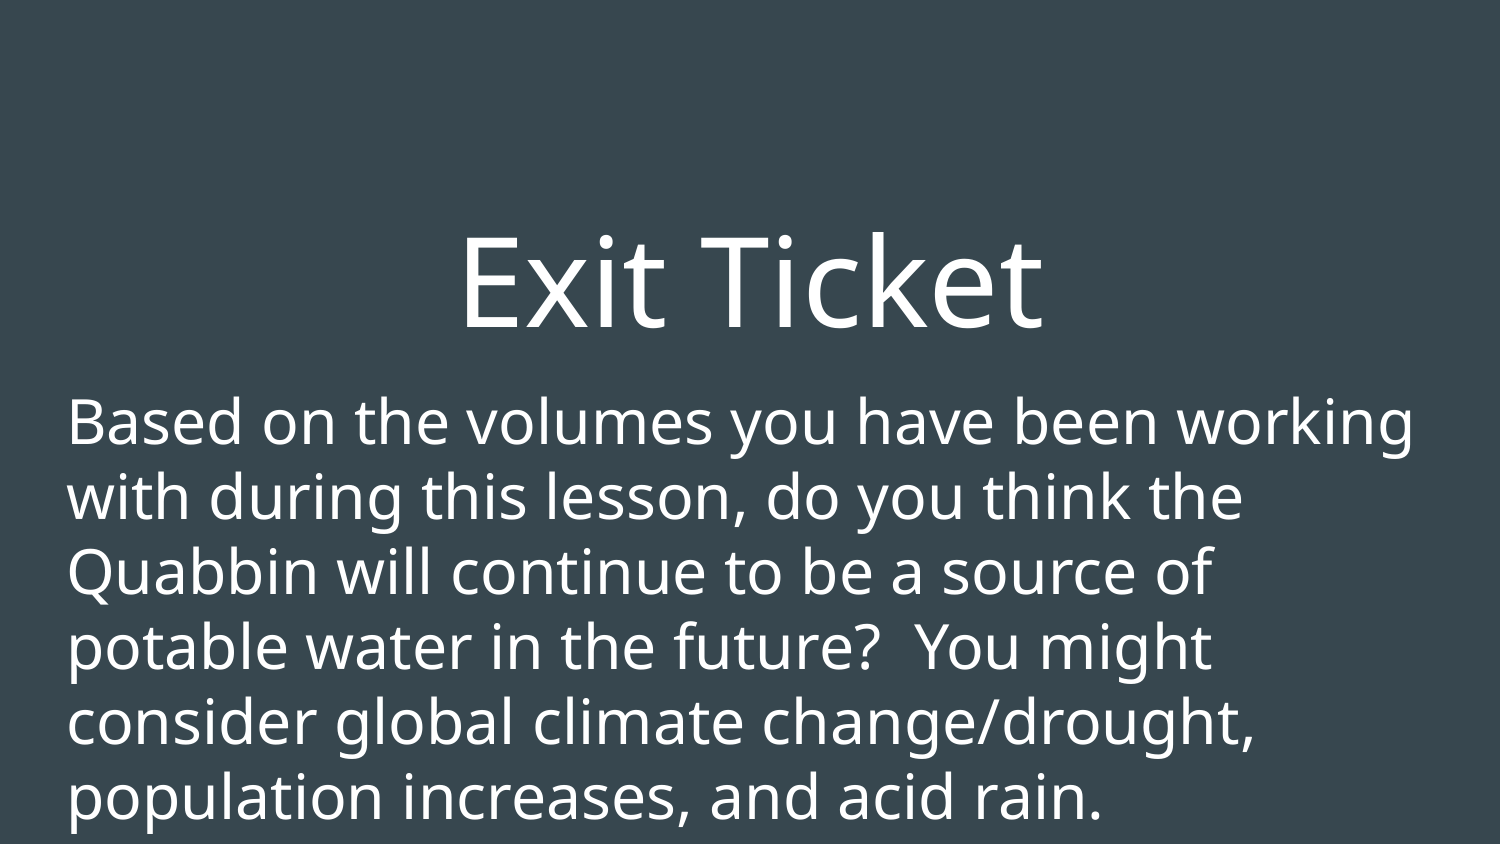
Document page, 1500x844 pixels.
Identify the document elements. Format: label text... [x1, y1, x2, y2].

title Exit Ticket [51, 56, 1449, 367]
list Based on the volumes you have been working with during this lesson, do you think the Quabbin will continue to be a source of potable water in the future? You might consider global climate change/drought, population increases, and acid rain. [51, 367, 1449, 581]
